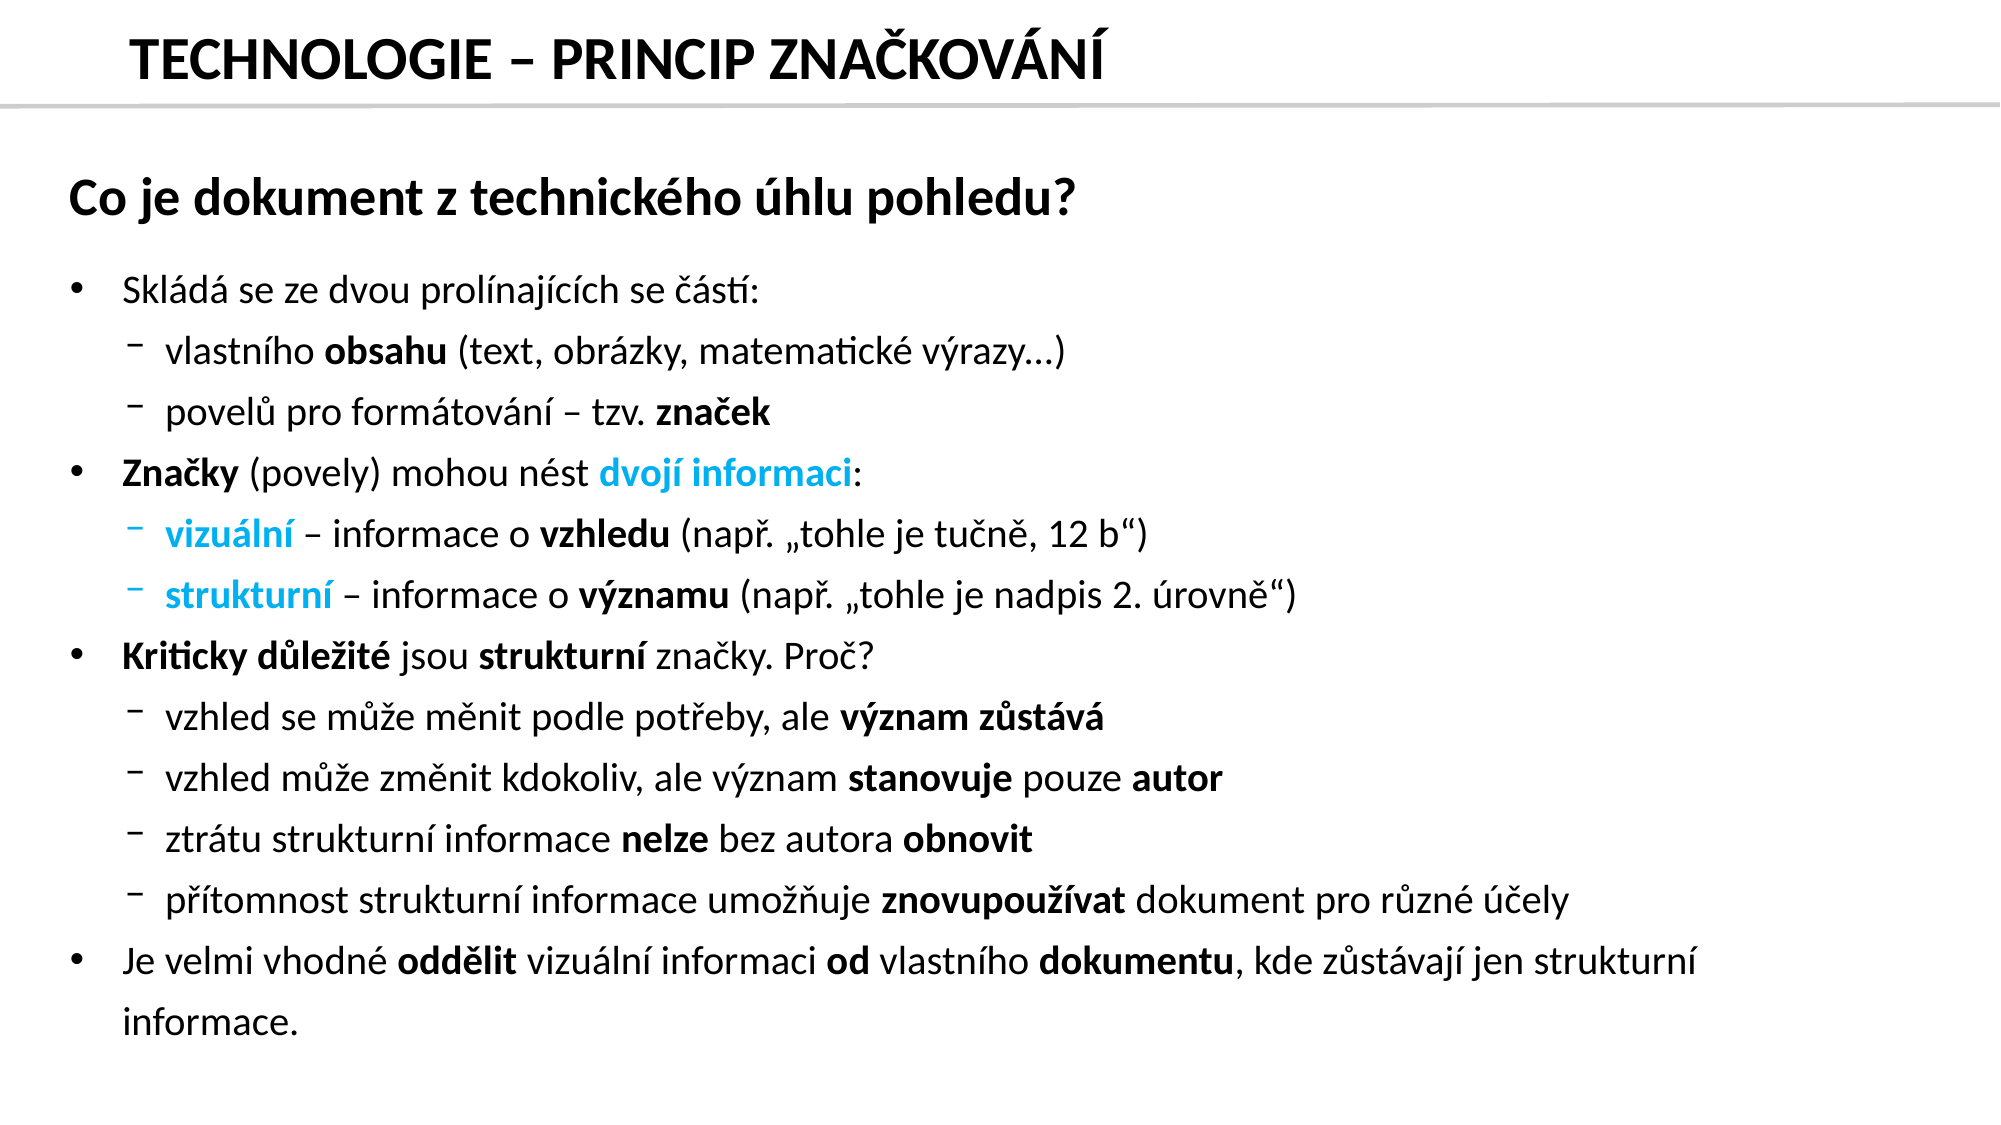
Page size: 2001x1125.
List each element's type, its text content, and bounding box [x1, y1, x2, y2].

title TECHNOLOGIE – PRINCIP ZNAČKOVÁNÍ [0, 19, 1969, 101]
list Skládá se ze dvou prolínajících se částí: vlastního obsahu (text, obrázky, matematické výrazy...) povelů pro formátování – tzv. značek Značky (povely) mohou nést dvojí informaci: vizuální – informace o vzhledu (např. „tohle je tučně, 12 b“) strukturní – informace o významu (např. „tohle je nadpis 2. úrovně“) Kriticky důležité jsou strukturní značky. Proč? vzhled se může měnit podle potřeby, ale význam zůstává vzhled může změnit kdokoliv, ale význam stanovuje pouze autor ztrátu strukturní informace nelze bez autora obnovit přítomnost strukturní informace umožňuje znovupoužívat dokument pro různé účely Je velmi vhodné oddělit vizuální informaci od vlastního dokumentu, kde zůstávají jen strukturní informace. [55, 243, 1841, 1059]
list Co je dokument z technického úhlu pohledu? [55, 160, 1841, 243]
